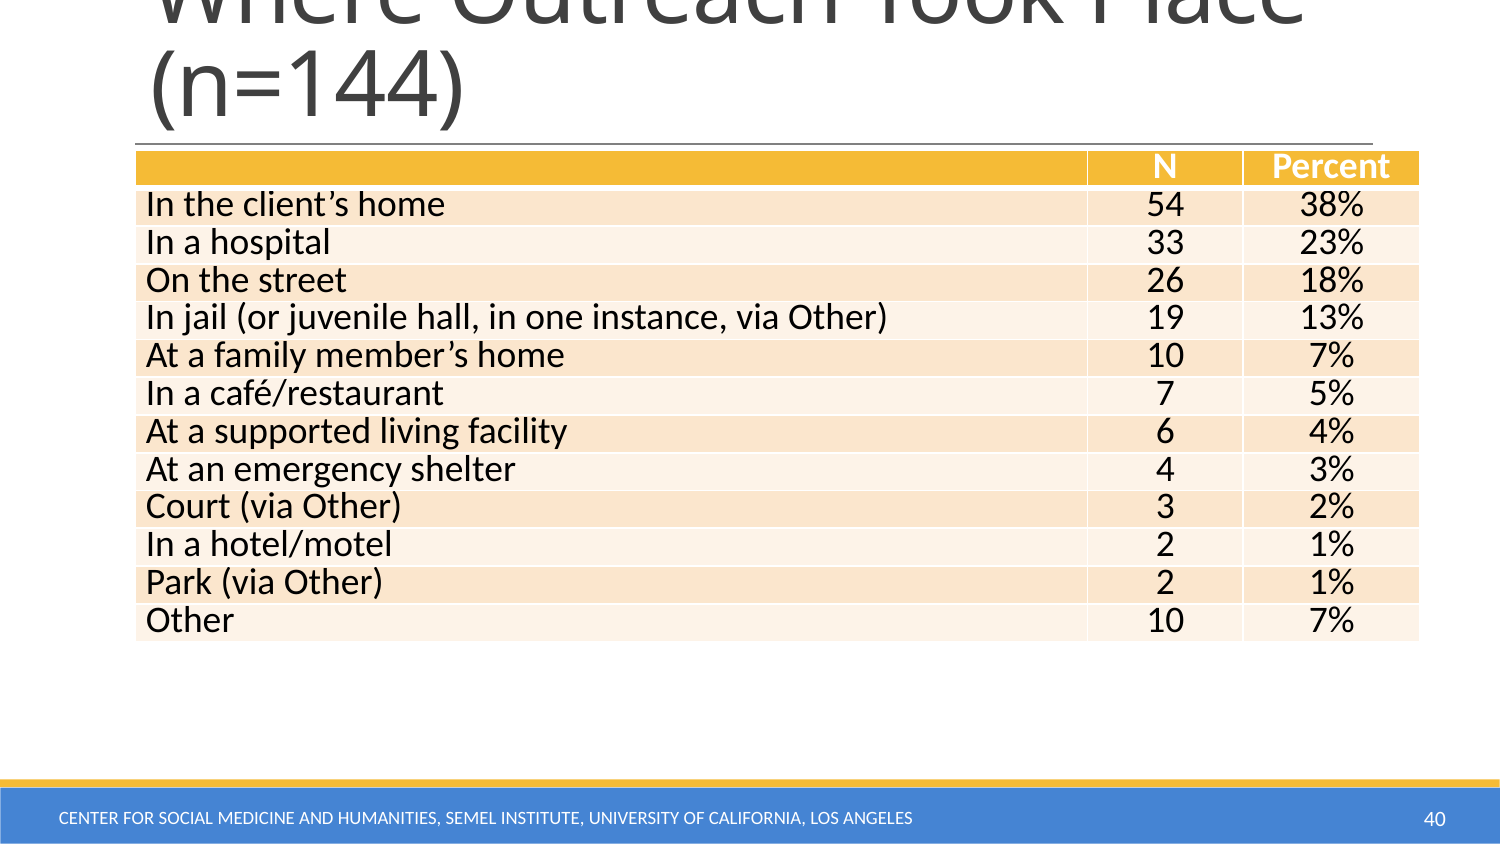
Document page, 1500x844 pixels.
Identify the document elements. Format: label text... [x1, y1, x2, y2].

table_cell 3% [1244, 454, 1419, 490]
table_cell 18% [1244, 265, 1419, 301]
table_cell 54 [1088, 191, 1242, 225]
table_cell 13% [1244, 302, 1419, 339]
table_cell 1% [1244, 567, 1419, 603]
table_cell 26 [1088, 265, 1242, 301]
table_header Percent [1244, 151, 1419, 185]
table_cell 4 [1088, 454, 1242, 490]
table_cell 7% [1244, 340, 1419, 376]
table_cell At an emergency shelter [136, 454, 1087, 490]
table_cell 1% [1244, 529, 1419, 565]
table_cell 5% [1244, 378, 1419, 414]
table_cell 7 [1088, 378, 1242, 414]
table_cell In the client’s home [136, 191, 1087, 225]
table_cell In a café/restaurant [136, 378, 1087, 414]
table_cell 38% [1244, 191, 1419, 225]
table_cell In a hospital [136, 227, 1087, 263]
table_cell On the street [136, 265, 1087, 301]
table_cell 4% [1244, 416, 1419, 452]
table_cell 2 [1088, 567, 1242, 603]
title Where Outreach Took Place (n=144) [135, 13, 1469, 144]
table_cell Park (via Other) [136, 567, 1087, 603]
table_header [136, 151, 1087, 185]
table_cell In jail (or juvenile hall, in one instance, via Other) [136, 302, 1087, 339]
table_cell At a supported living facility [136, 416, 1087, 452]
table_cell 3 [1088, 491, 1242, 527]
table_cell 23% [1244, 227, 1419, 263]
table_cell Other [136, 605, 1087, 641]
slide_number 40 [1299, 794, 1461, 840]
table_cell 6 [1088, 416, 1242, 452]
table_cell 10 [1088, 340, 1242, 376]
table_cell In a hotel/motel [136, 529, 1087, 565]
table_cell 2% [1244, 491, 1419, 527]
table_cell 33 [1088, 227, 1242, 263]
table_header N [1088, 151, 1242, 185]
table_cell At a family member’s home [136, 340, 1087, 376]
footer Center for Social Medicine and Humanities, Semel Institute, University of California, Los Angeles [43, 794, 1046, 840]
table_cell 19 [1088, 302, 1242, 339]
table_cell 7% [1244, 605, 1419, 641]
table_cell Court (via Other) [136, 491, 1087, 527]
table_cell 2 [1088, 529, 1242, 565]
table_cell 10 [1088, 605, 1242, 641]
